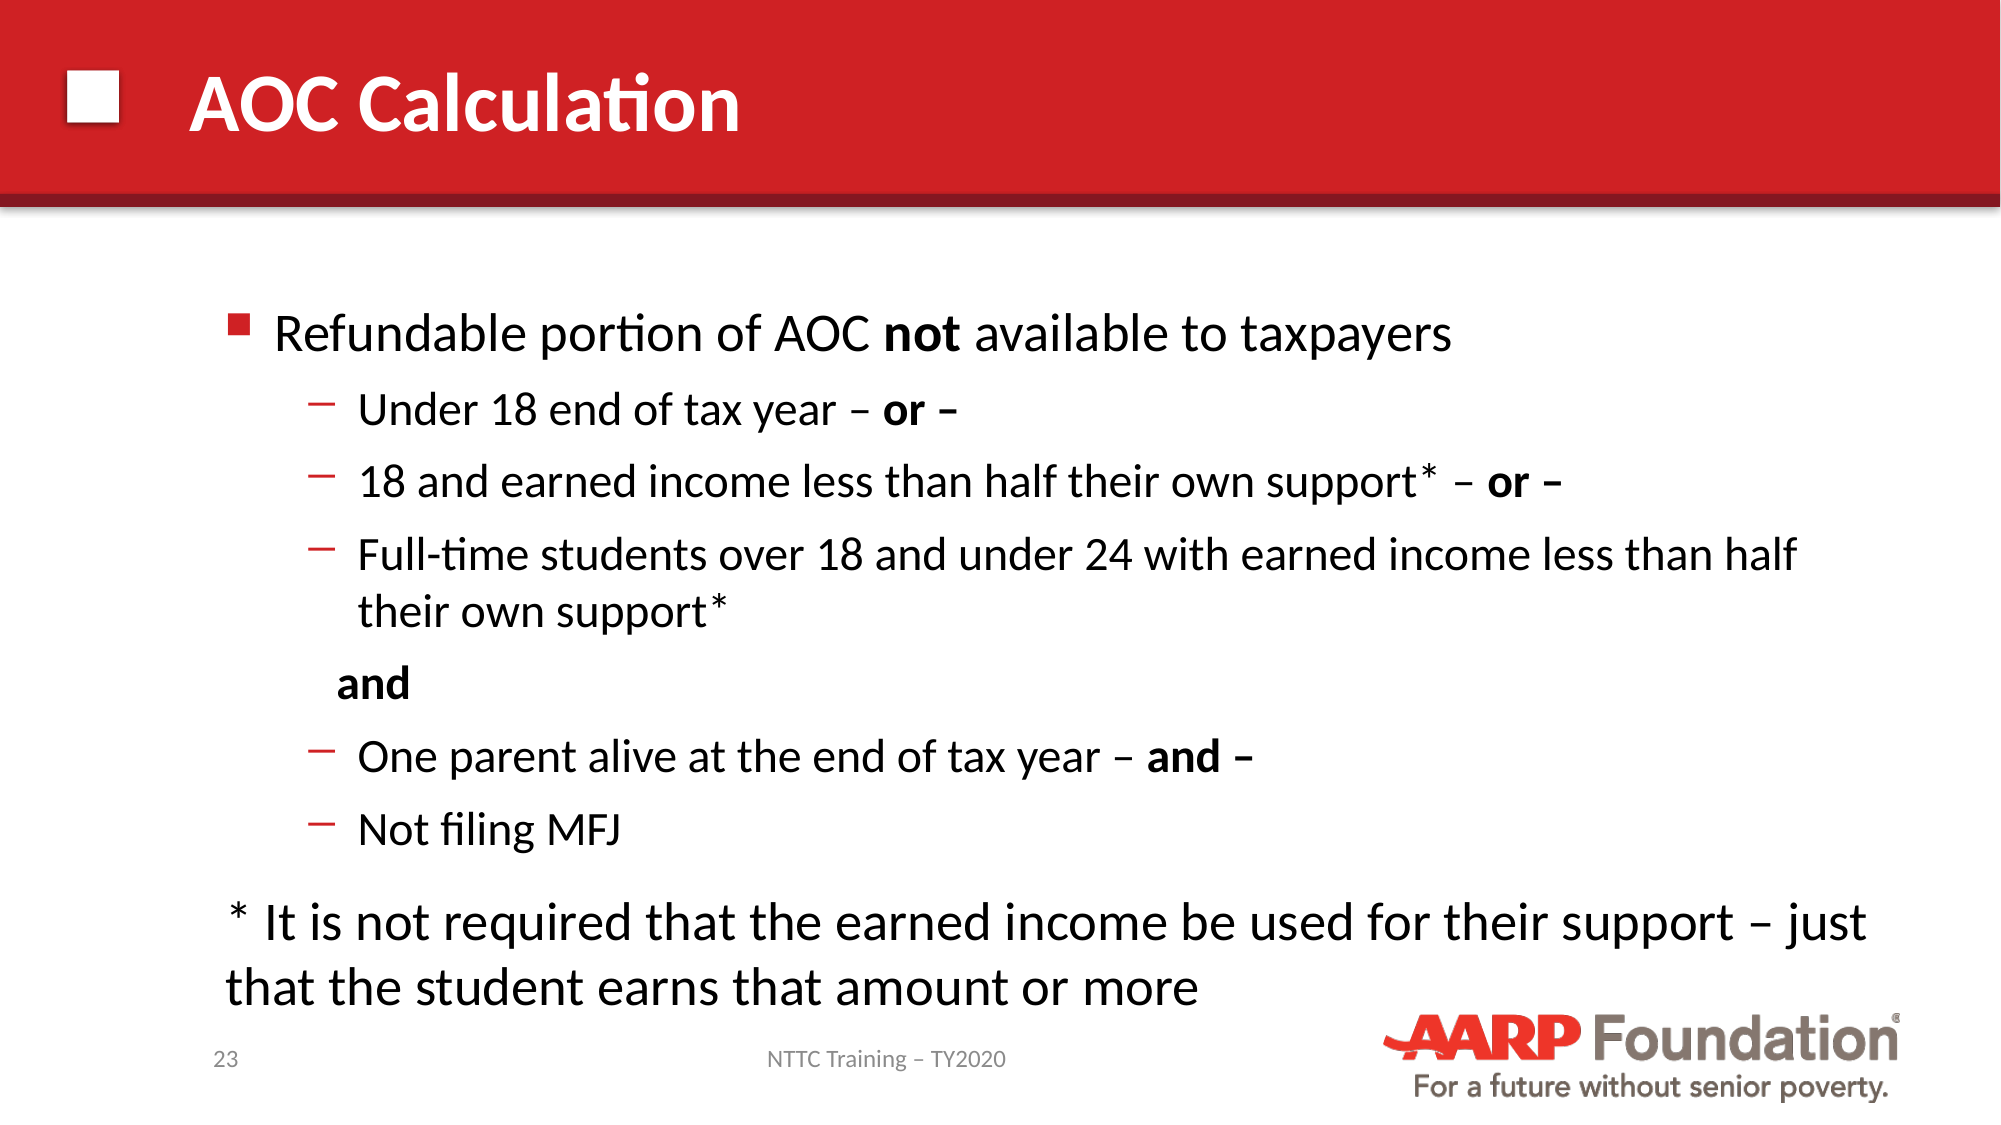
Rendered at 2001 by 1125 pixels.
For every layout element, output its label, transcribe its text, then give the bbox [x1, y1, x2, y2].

footer NTTC Training – TY2020 [570, 1028, 1204, 1088]
slide_number 23 [99, 1027, 254, 1088]
title AOC Calculation [174, 4, 1775, 193]
list Refundable portion of AOC not available to taxpayers Under 18 end of tax year – or – 18 and earned income less than half their own support* – or – Full-time students over 18 and under 24 with earned income less than half their own support* and One parent alive at the end of tax year – and – Not filing MFJ * It is not required that the earned income be used for their support – just that the student earns that amount or more [209, 288, 1903, 1028]
